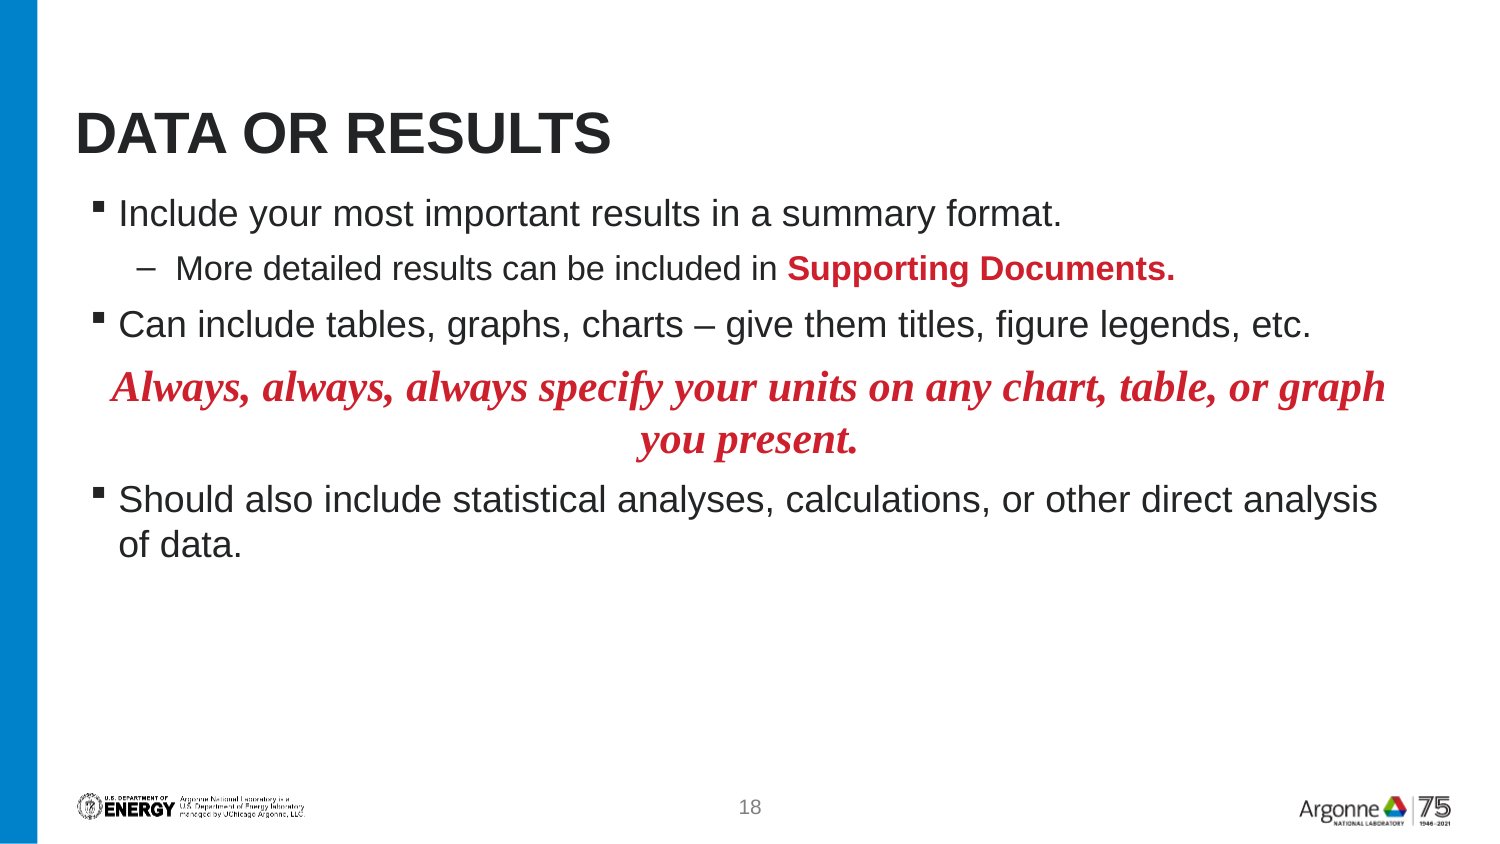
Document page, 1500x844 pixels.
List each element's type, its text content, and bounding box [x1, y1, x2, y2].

list Include your most important results in a summary format. More detailed results can be included in Supporting Documents. Can include tables, graphs, charts – give them titles, figure legends, etc. Always, always, always specify your units on any chart, table, or graph you present. Should also include statistical analyses, calculations, or other direct analysis of data. [75, 173, 1425, 731]
picture [1289, 786, 1461, 836]
title Data or Results [75, 33, 1425, 173]
picture [75, 791, 308, 822]
